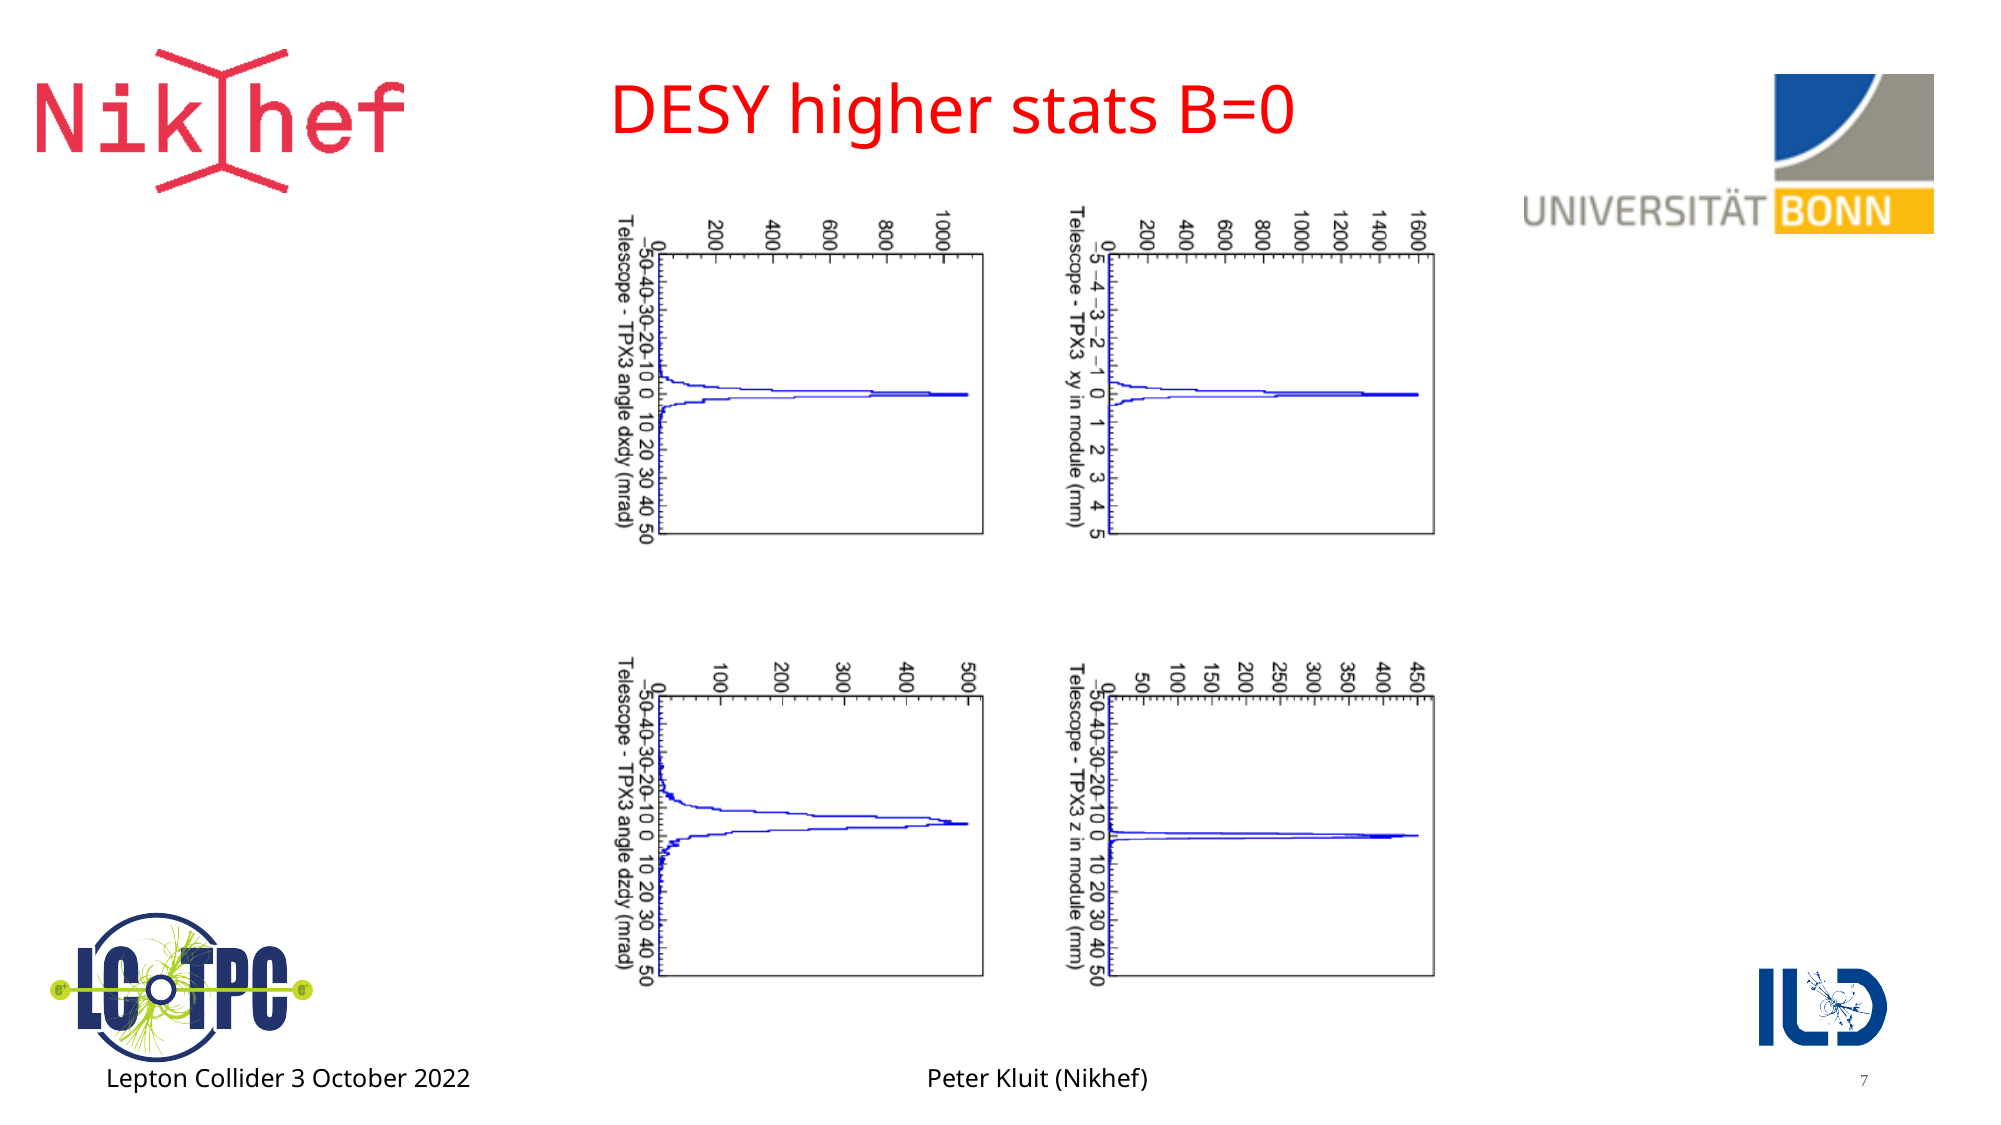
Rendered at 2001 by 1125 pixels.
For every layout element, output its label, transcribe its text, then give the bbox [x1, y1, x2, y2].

picture [1524, 74, 1934, 234]
text_box DESY higher stats B=0 [595, 59, 1313, 155]
picture [37, 49, 404, 194]
picture [1733, 949, 1913, 1065]
picture [49, 912, 313, 1063]
picture [594, 163, 1477, 1063]
